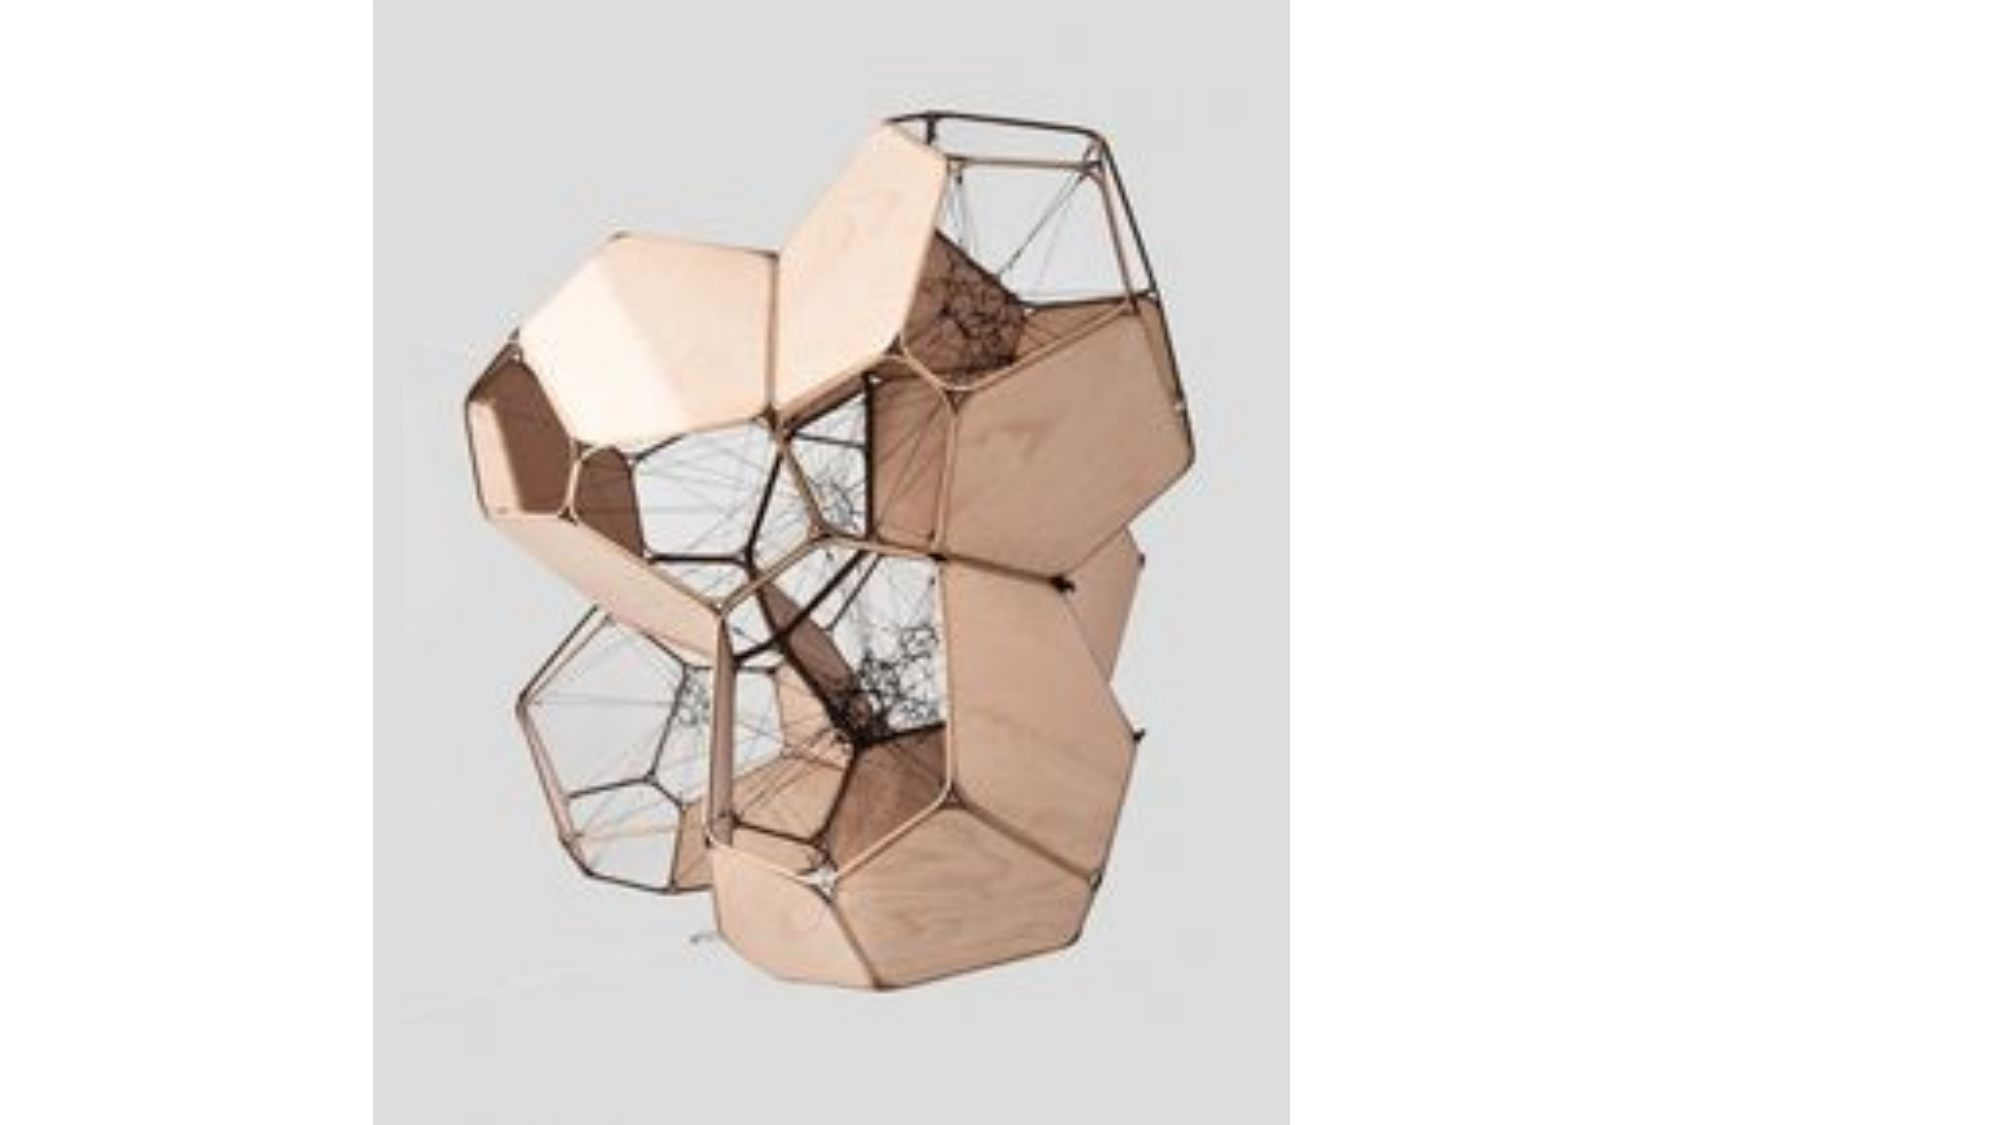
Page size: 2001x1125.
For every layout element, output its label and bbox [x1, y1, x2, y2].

list [373, 0, 1290, 1125]
